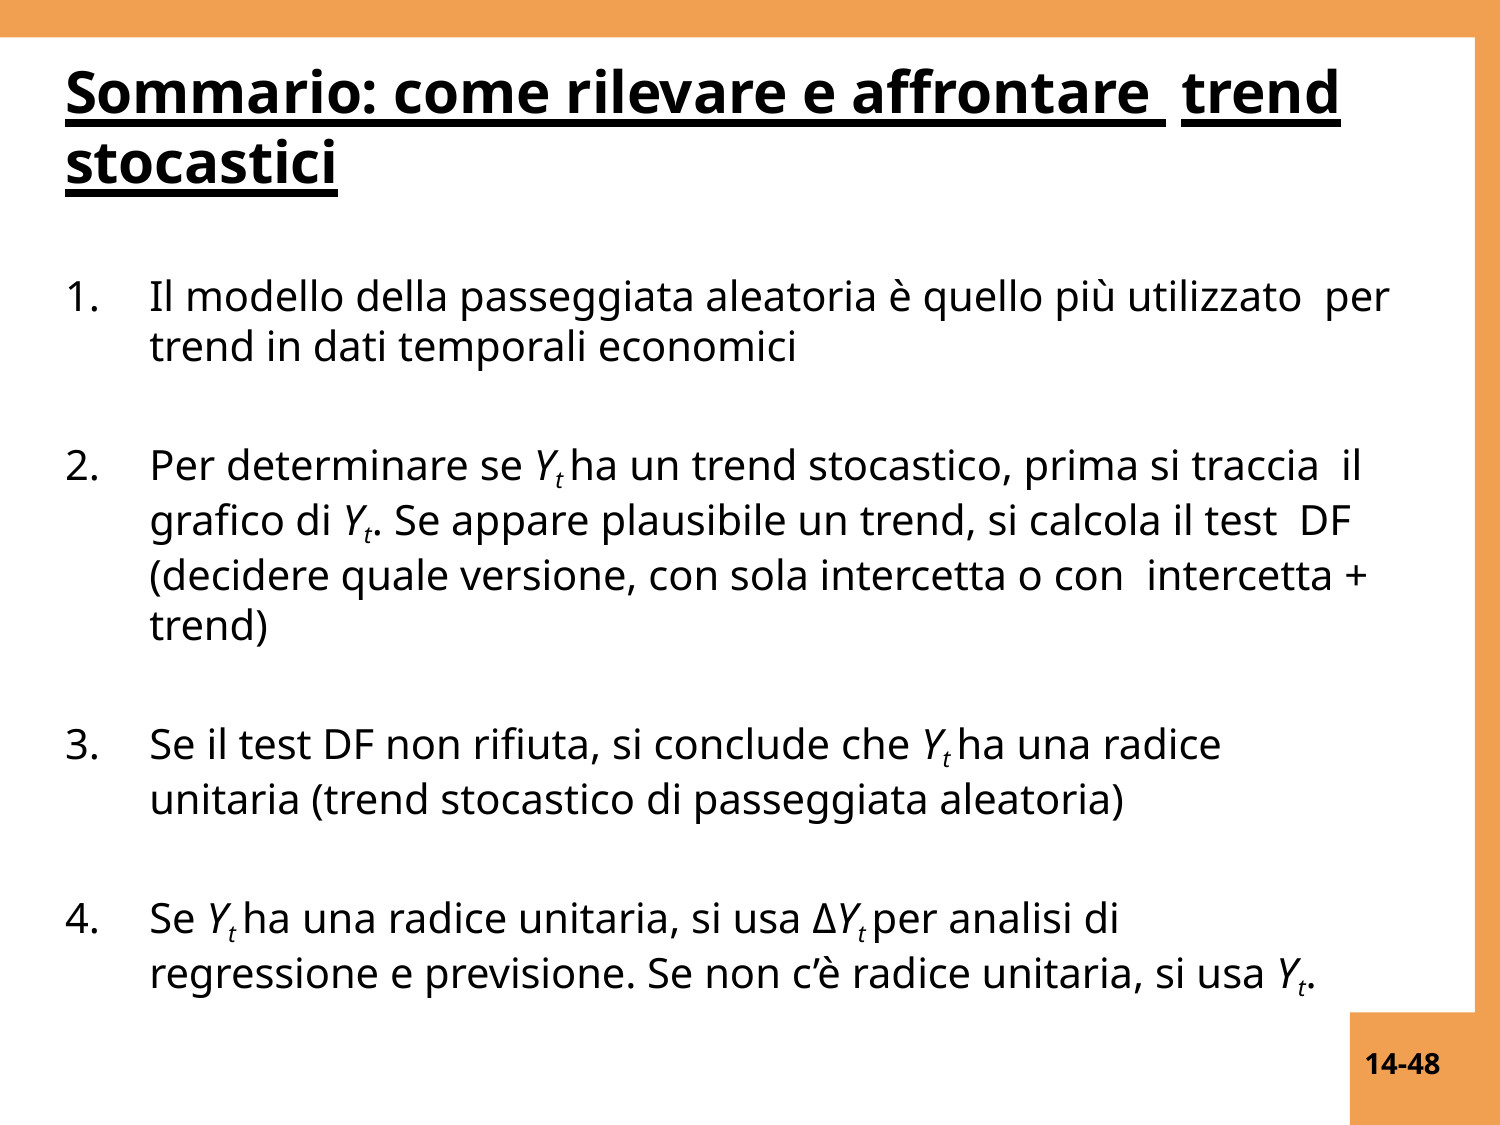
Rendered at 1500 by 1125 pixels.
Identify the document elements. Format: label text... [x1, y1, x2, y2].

slide_number 14-48 [1362, 1042, 1468, 1125]
title Sommario: come rilevare e affrontare trend stocastici [59, 53, 1441, 244]
text_box Il modello della passeggiata aleatoria è quello più utilizzato per trend in dati temporali economici Per determinare se Yt ha un trend stocastico, prima si traccia il grafico di Yt. Se appare plausibile un trend, si calcola il test DF (decidere quale versione, con sola intercetta o con intercetta + trend) Se il test DF non rifiuta, si conclude che Yt ha una radice unitaria (trend stocastico di passeggiata aleatoria) Se Yt ha una radice unitaria, si usa ΔYt per analisi di regressione e previsione. Se non c’è radice unitaria, si usa Yt. [52, 267, 1450, 1002]
